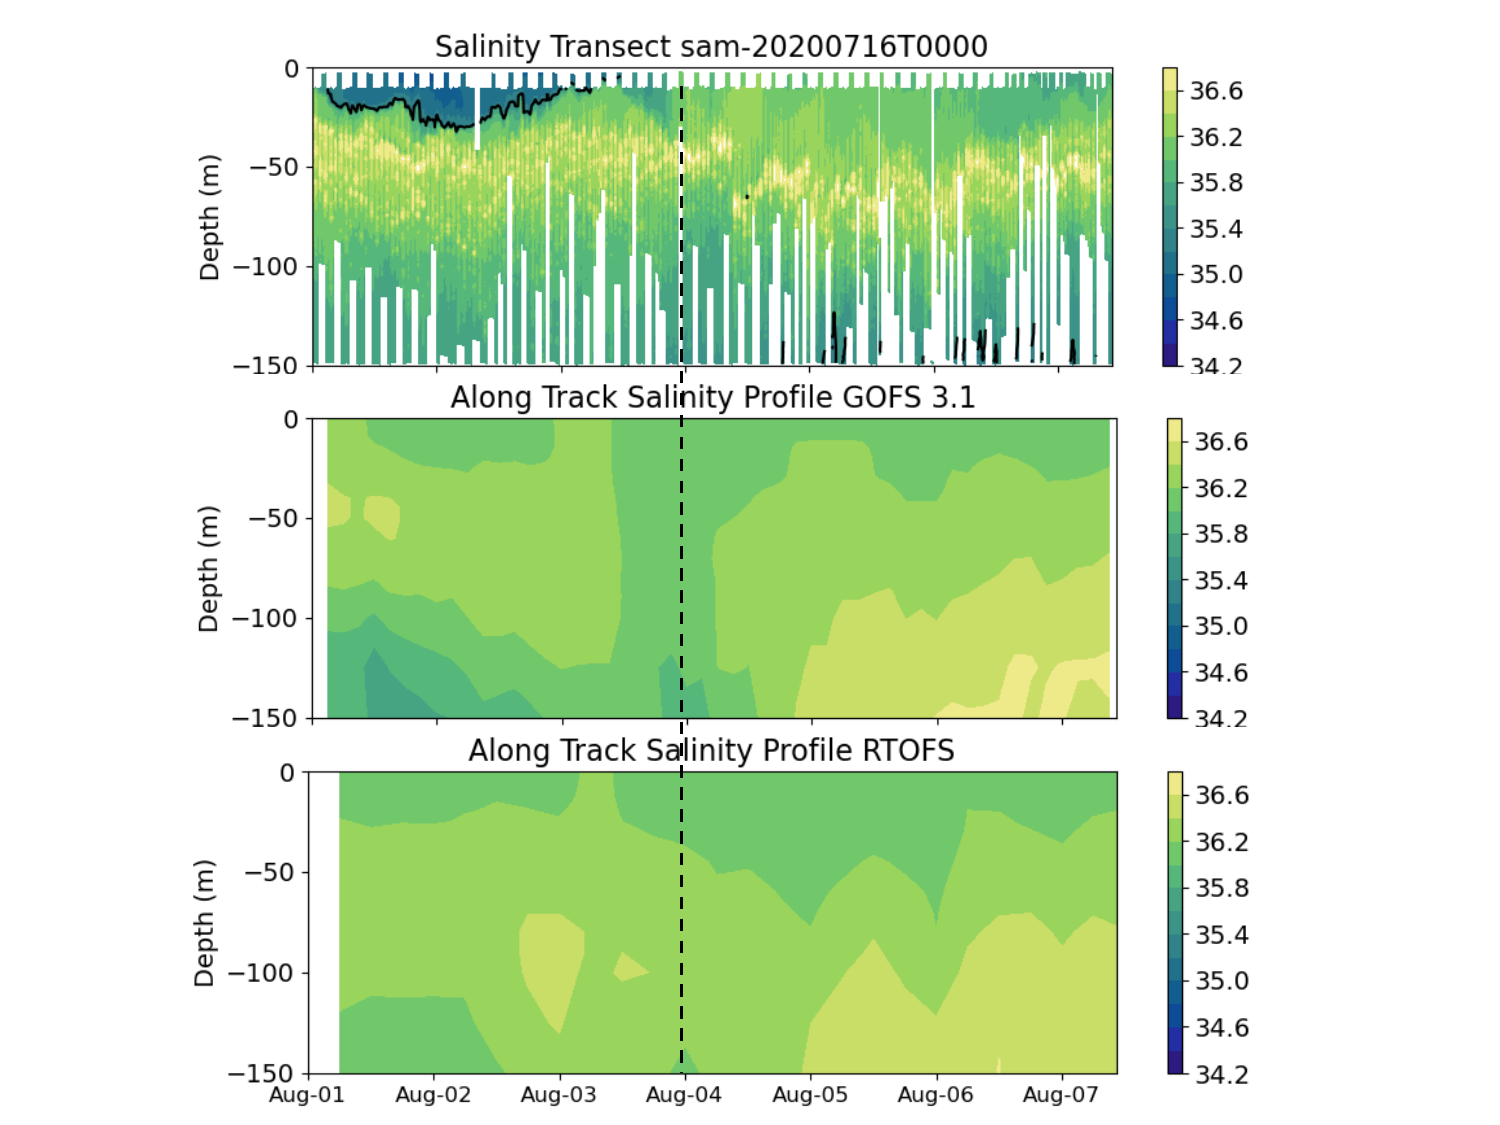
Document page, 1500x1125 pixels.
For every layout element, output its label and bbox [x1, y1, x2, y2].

picture [178, 26, 1267, 1110]
